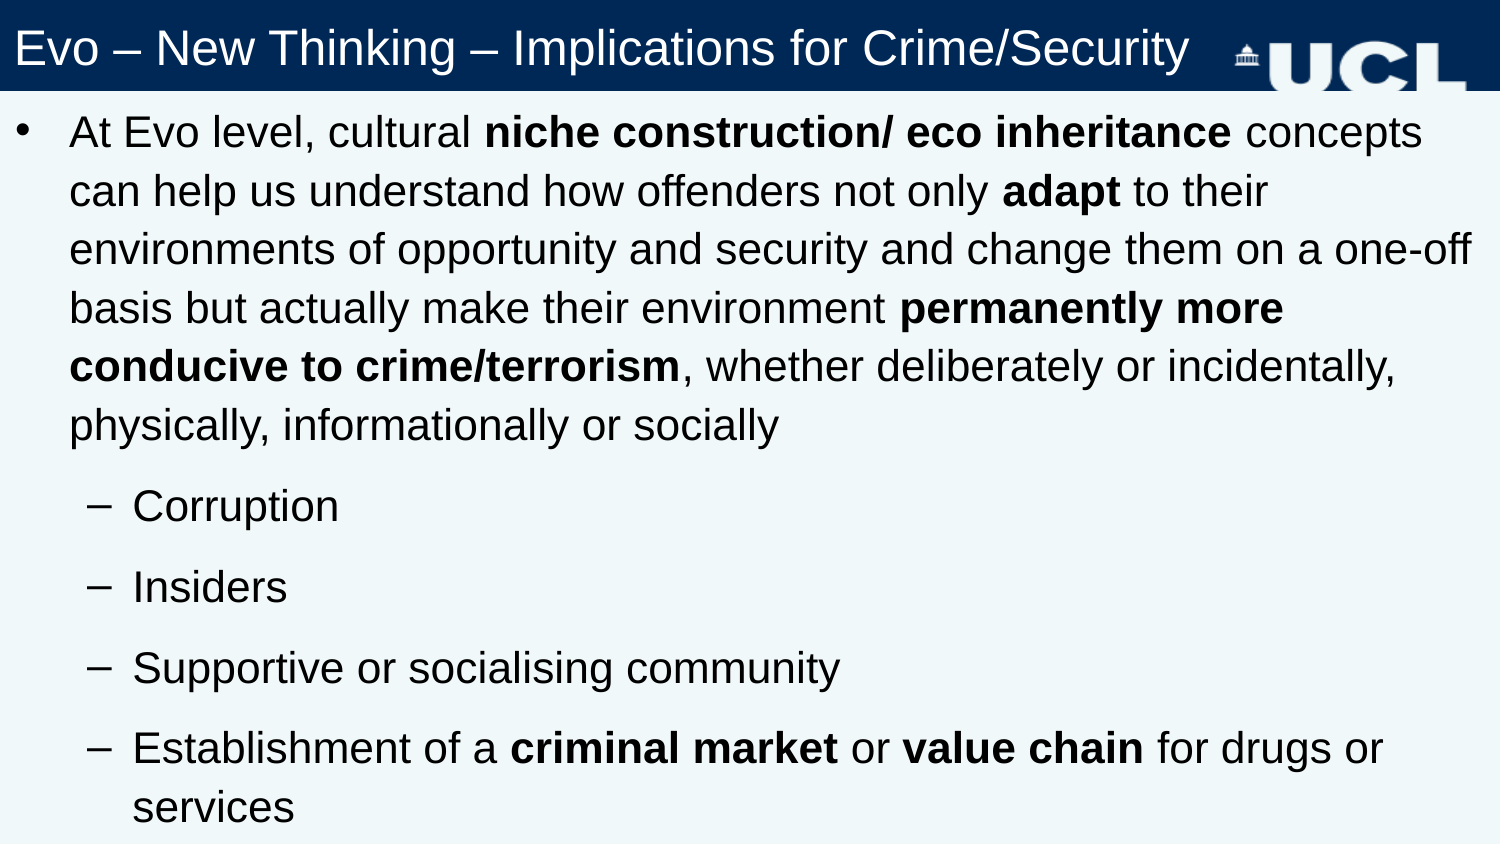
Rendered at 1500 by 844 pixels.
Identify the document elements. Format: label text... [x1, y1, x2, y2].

title Evo – New Thinking – Implications for Crime/Security [0, 0, 1219, 91]
list At Evo level, cultural niche construction/ eco inheritance concepts can help us understand how offenders not only adapt to their environments of opportunity and security and change them on a one-off basis but actually make their environment permanently more conducive to crime/terrorism, whether deliberately or incidentally, physically, informationally or socially Corruption Insiders Supportive or socialising community Establishment of a criminal market or value chain for drugs or services [0, 90, 1500, 844]
